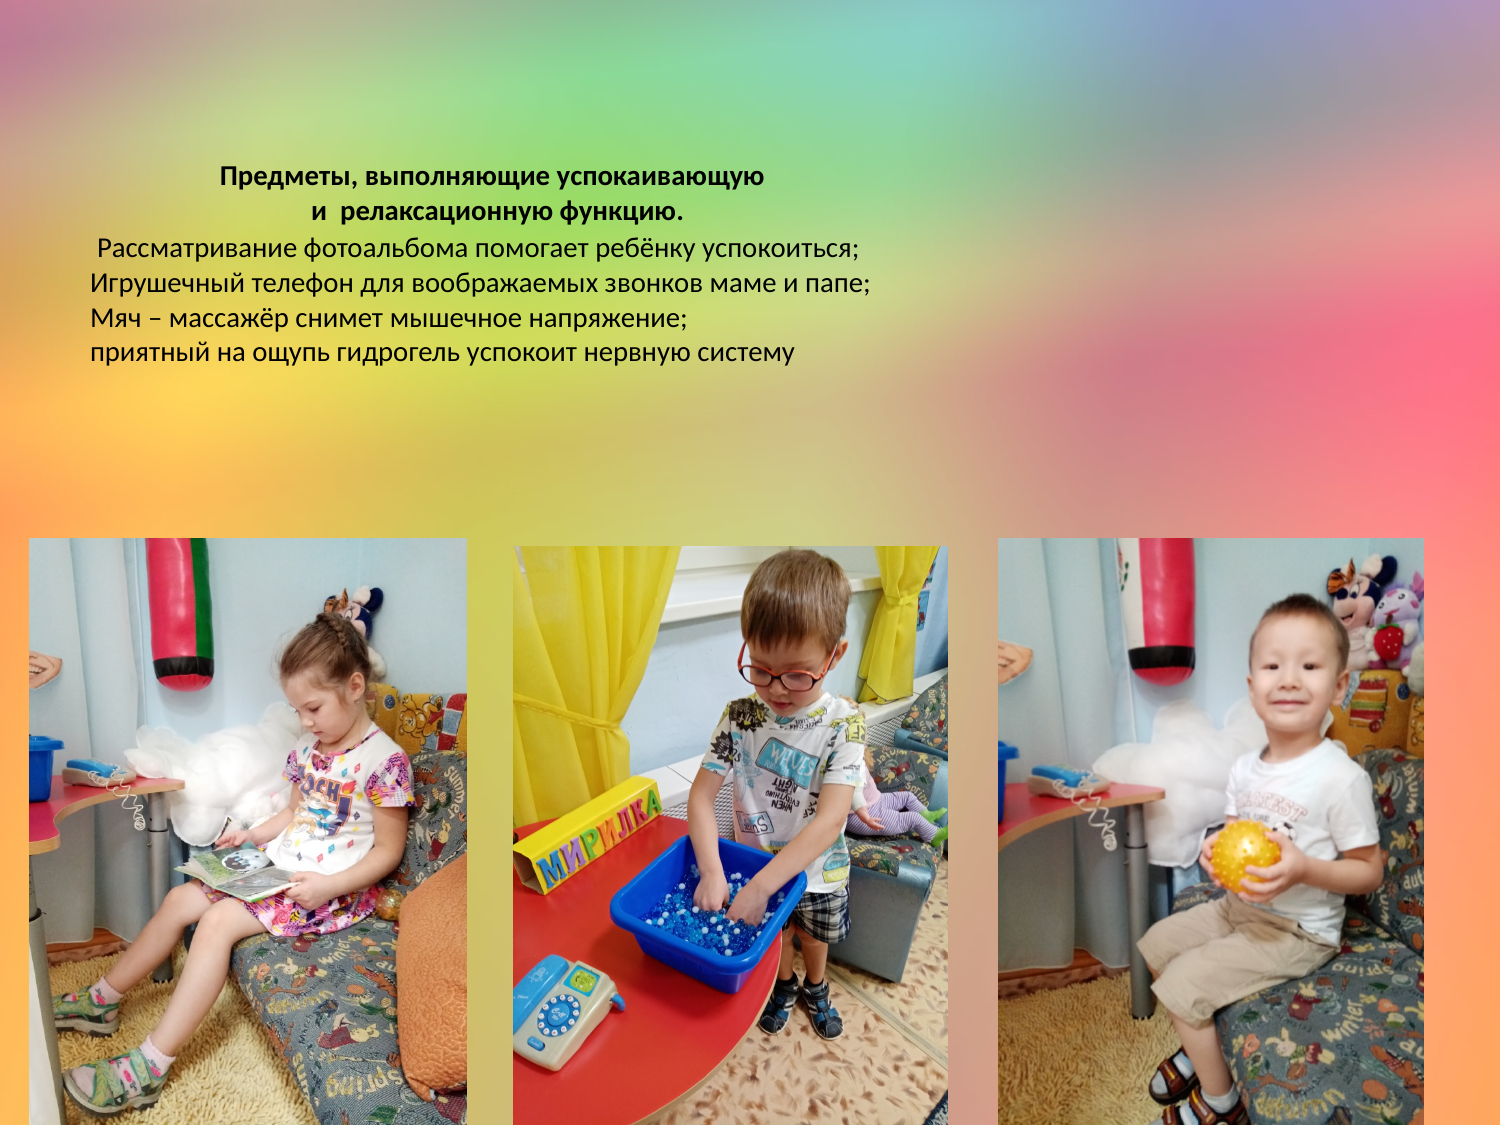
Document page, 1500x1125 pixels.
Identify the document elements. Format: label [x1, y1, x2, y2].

picture [29, 538, 467, 1125]
picture [513, 546, 948, 1125]
list [0, 0, 1500, 1125]
picture [997, 538, 1424, 1125]
